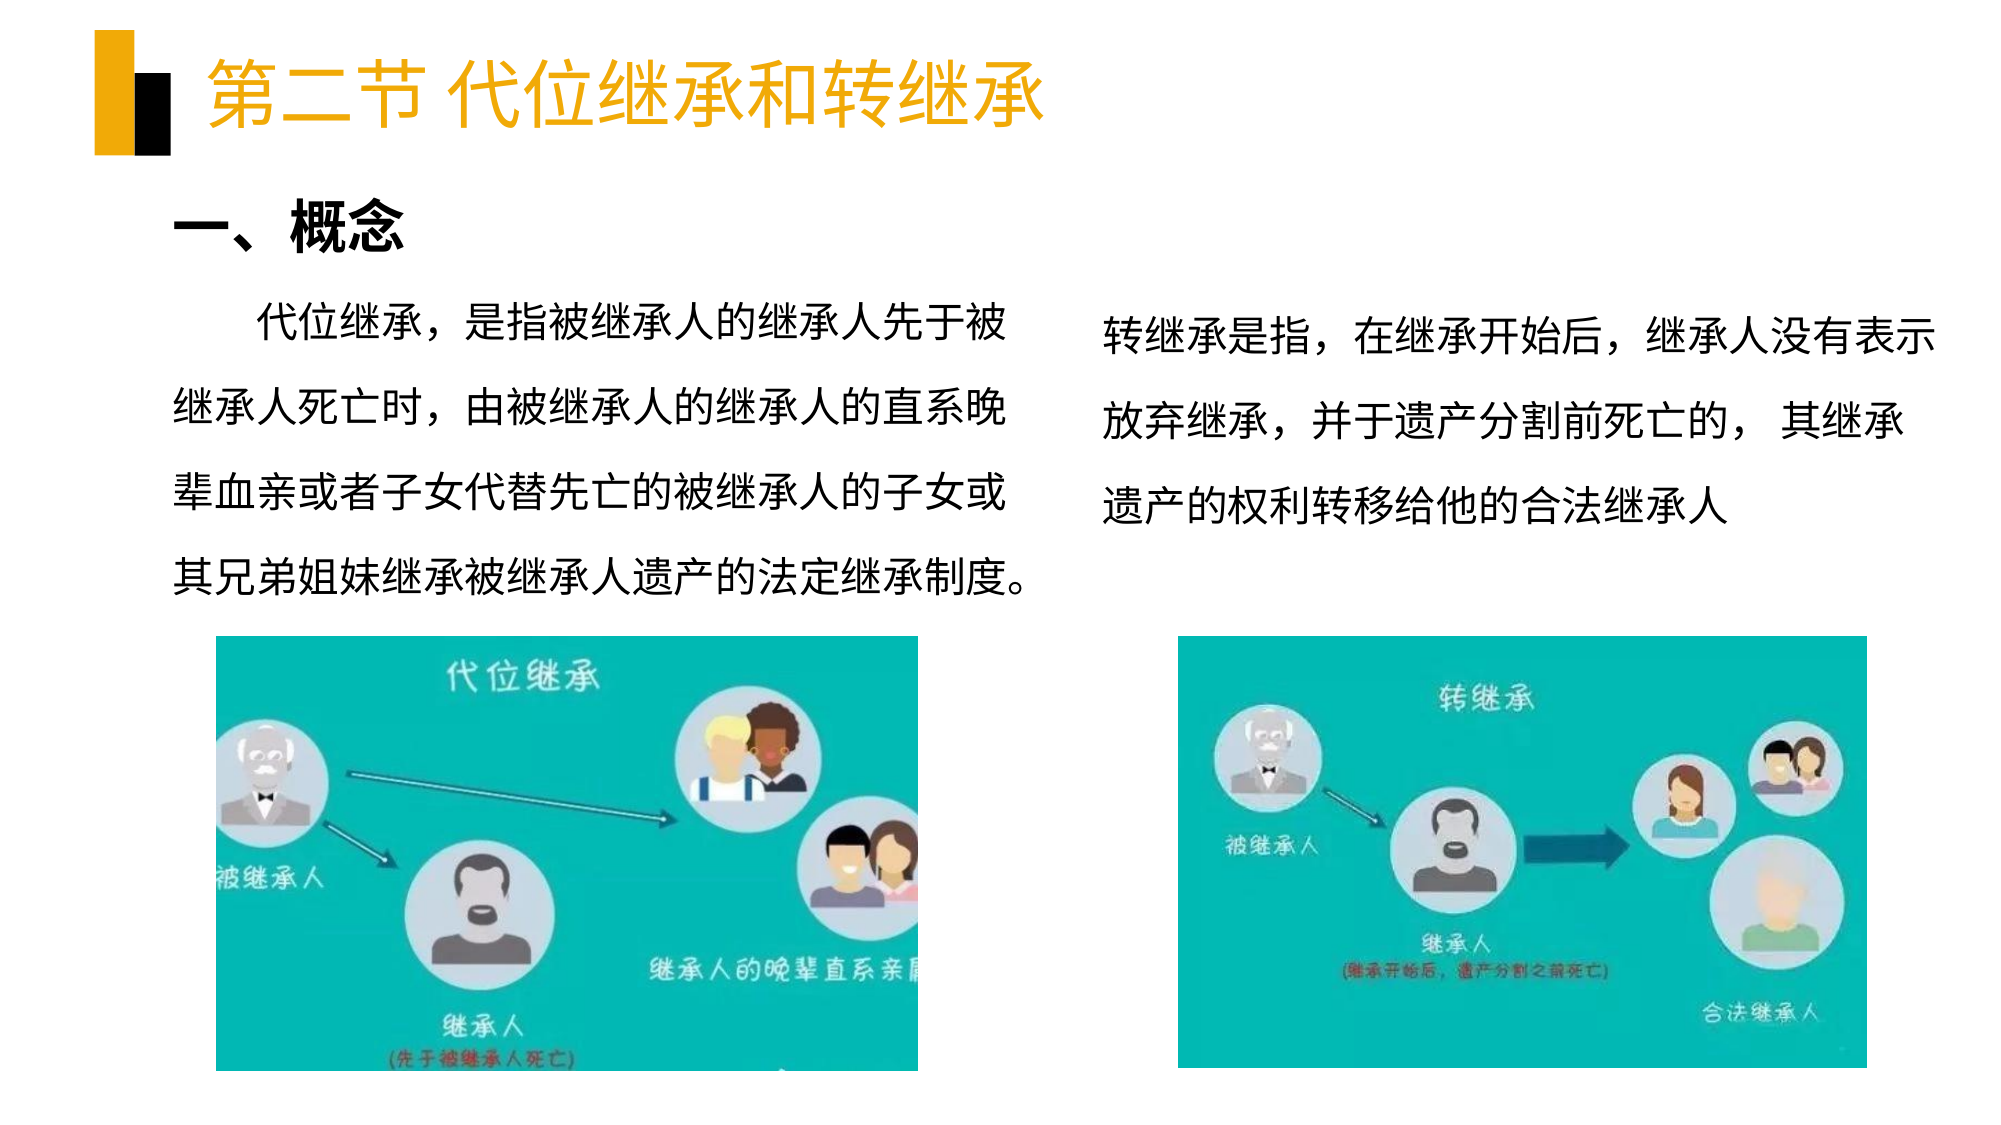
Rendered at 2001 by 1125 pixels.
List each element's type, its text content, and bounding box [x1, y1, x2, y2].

title 第二节 代位继承和转继承 [189, 29, 1903, 156]
list 一、概念 代位继承，是指被继承人的继承人先于被继承人死亡时，由被继承人的继承人的直系晚辈血亲或者子女代替先亡的被继承人的子女或其兄弟姐妹继承被继承人遗产的法定继承制度。 [110, 133, 1024, 873]
text_box 转继承是指，在继承开始后，继承人没有表示放弃继承，并于遗产分割前死亡的， 其继承遗产的权利转移给他的合法继承人 [1087, 267, 1957, 538]
picture [216, 636, 918, 1071]
picture [1177, 636, 1867, 1068]
